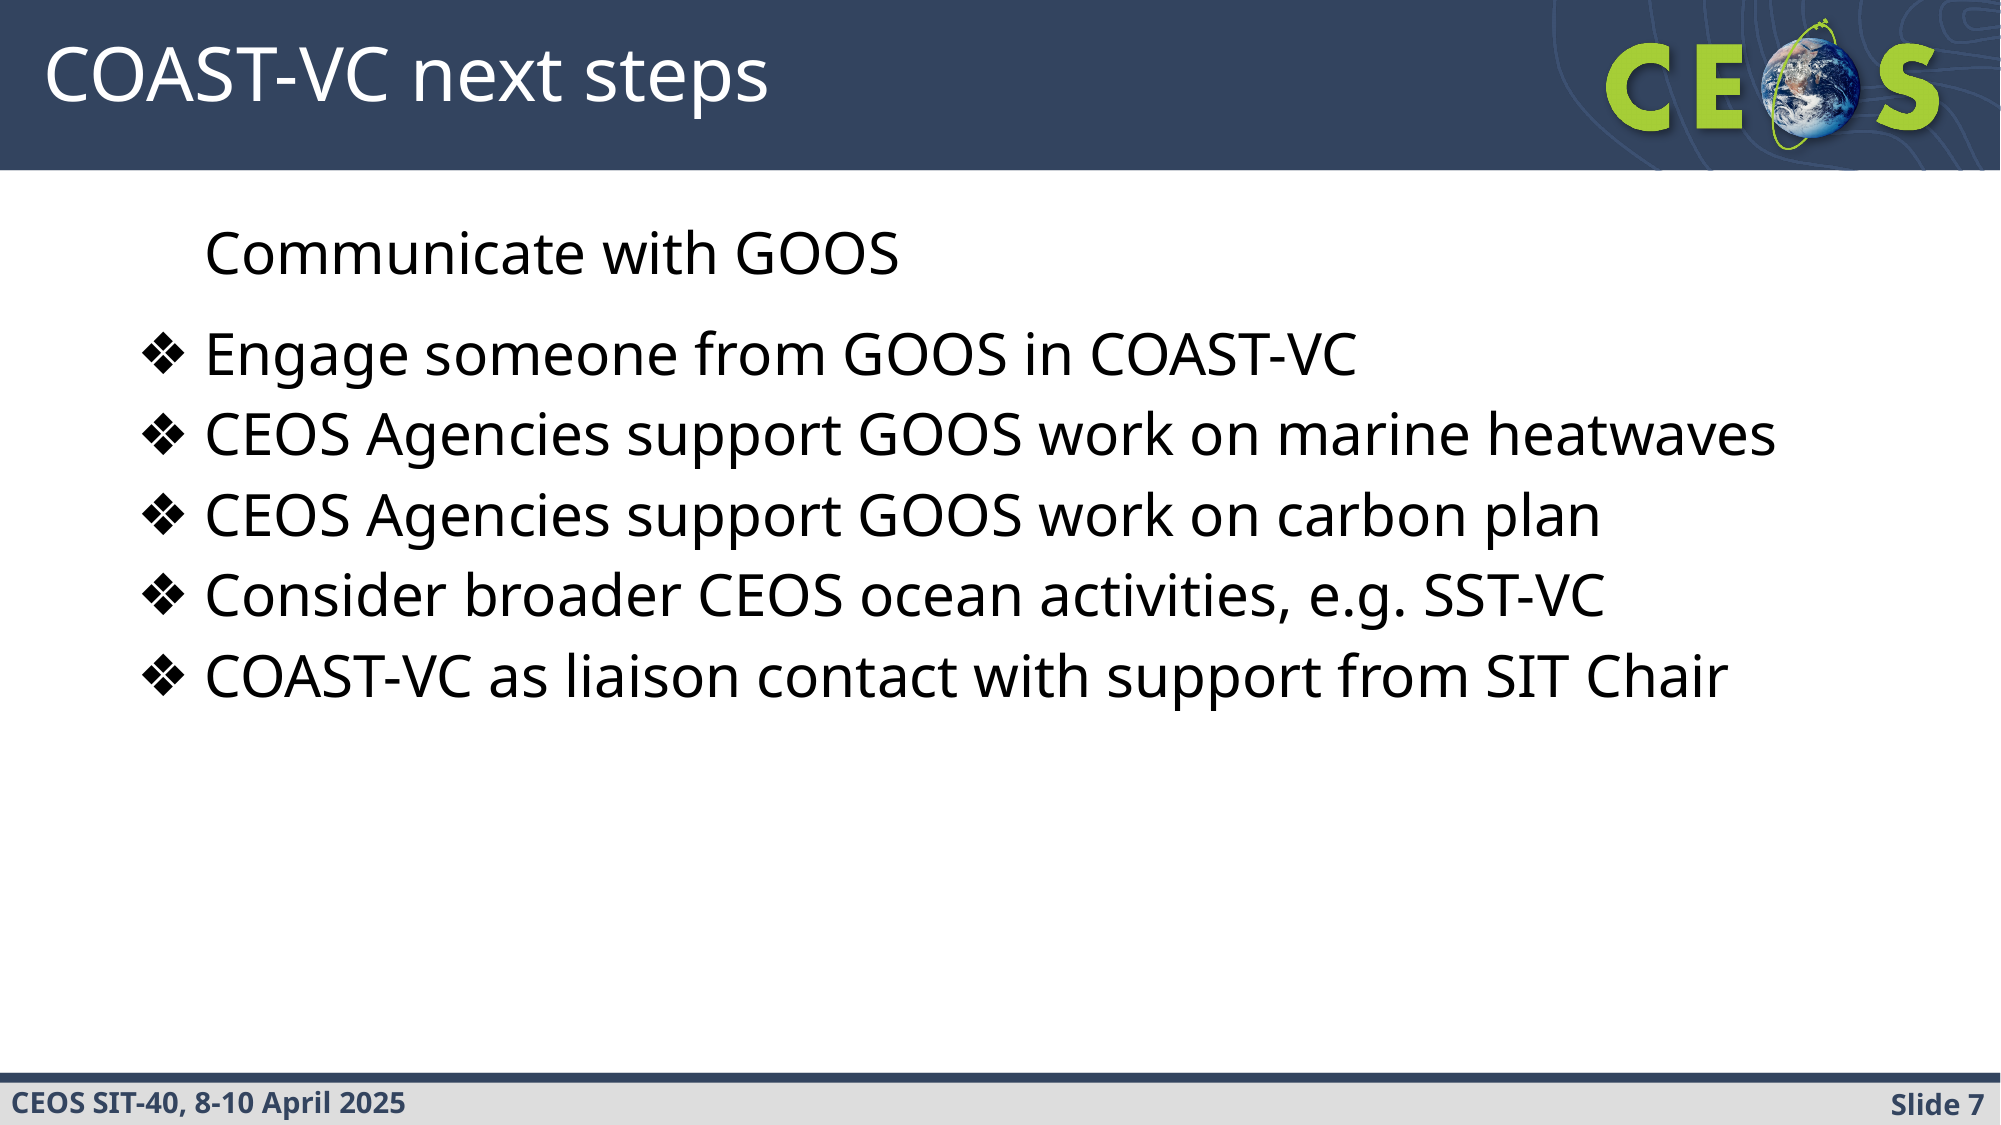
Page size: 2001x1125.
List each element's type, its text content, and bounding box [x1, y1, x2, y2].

list Communicate with GOOS Engage someone from GOOS in COAST-VC CEOS Agencies support GOOS work on marine heatwaves CEOS Agencies support GOOS work on carbon plan Consider broader CEOS ocean activities, e.g. SST-VC COAST-VC as liaison contact with support from SIT Chair [114, 197, 2000, 963]
title COAST-VC next steps [28, 28, 1785, 157]
picture [1606, 18, 1939, 150]
